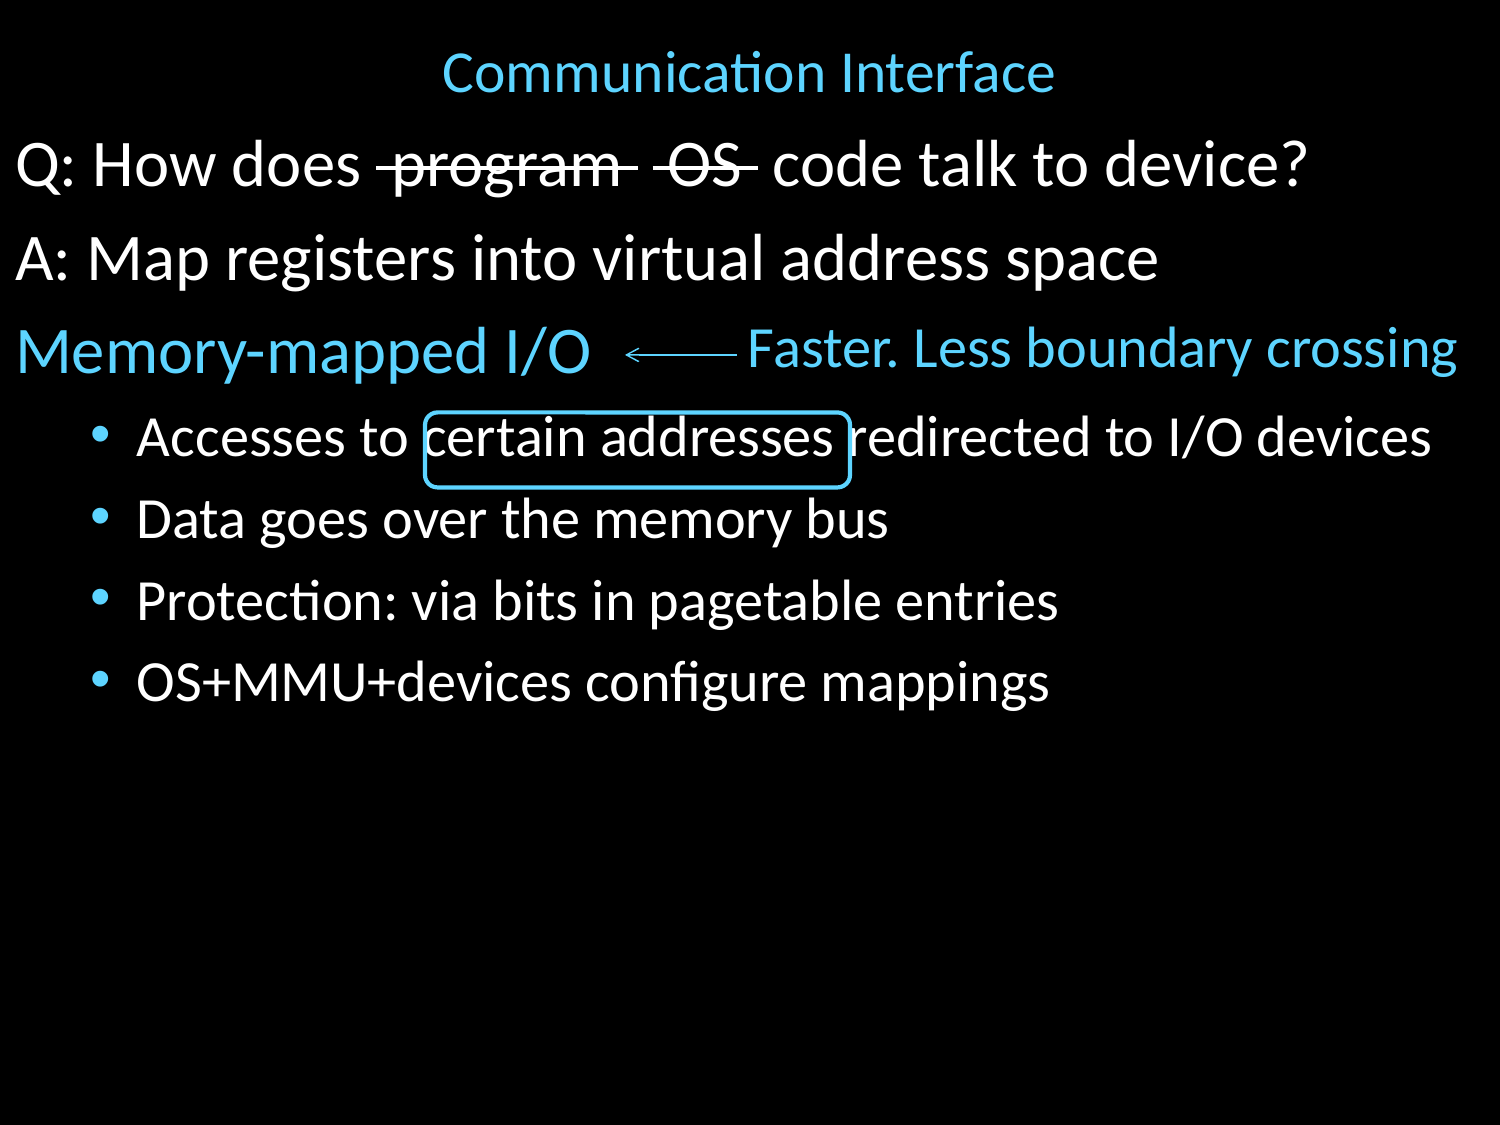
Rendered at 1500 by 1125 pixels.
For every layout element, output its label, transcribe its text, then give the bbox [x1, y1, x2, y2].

text_box [422, 410, 853, 490]
list Q: How does program OS code talk to device? A: Map registers into virtual address space Memory-mapped I/O Accesses to certain addresses redirected to I/O devices Data goes over the memory bus Protection: via bits in pagetable entries OS+MMU+devices configure mappings [0, 112, 1463, 775]
title Communication Interface [37, 24, 1463, 112]
text_box Faster. Less boundary crossing [733, 301, 1474, 387]
